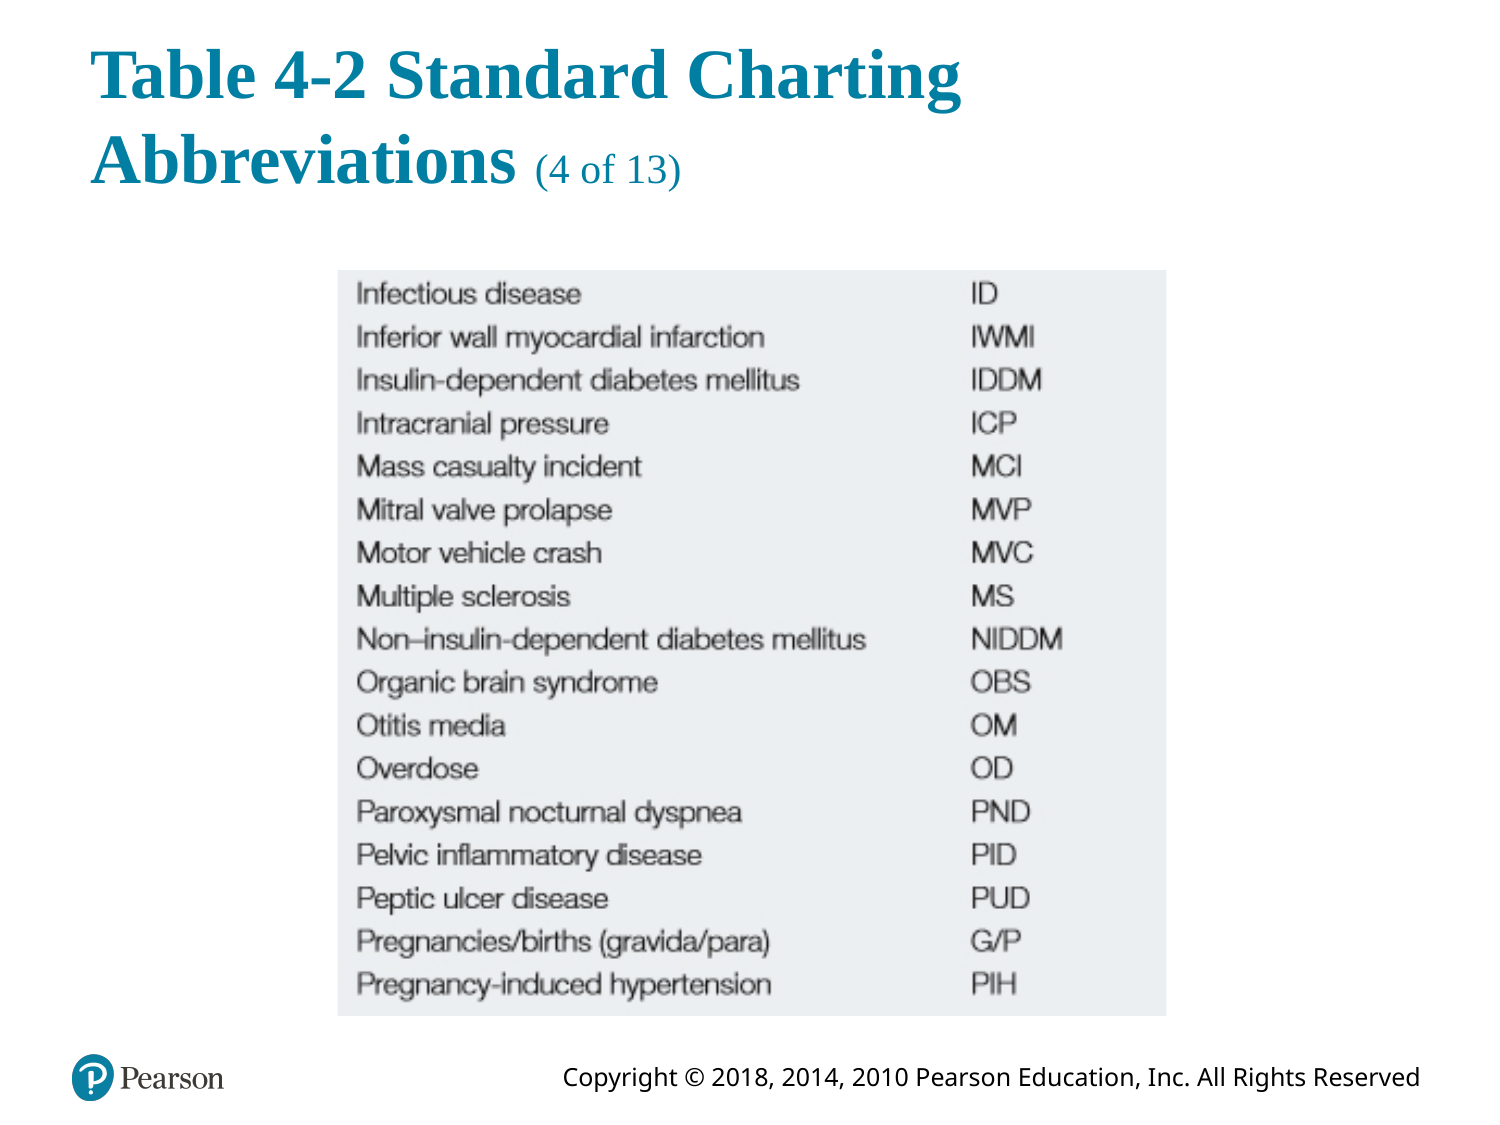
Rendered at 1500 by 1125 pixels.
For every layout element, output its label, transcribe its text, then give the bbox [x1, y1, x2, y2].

picture [80, 1063, 106, 1088]
title Table 4-2 Standard Charting Abbreviations (4 of 13) [75, 37, 1396, 213]
picture [98, 1054, 224, 1101]
picture [72, 1087, 83, 1101]
picture [337, 270, 1167, 1016]
picture [72, 1054, 88, 1070]
